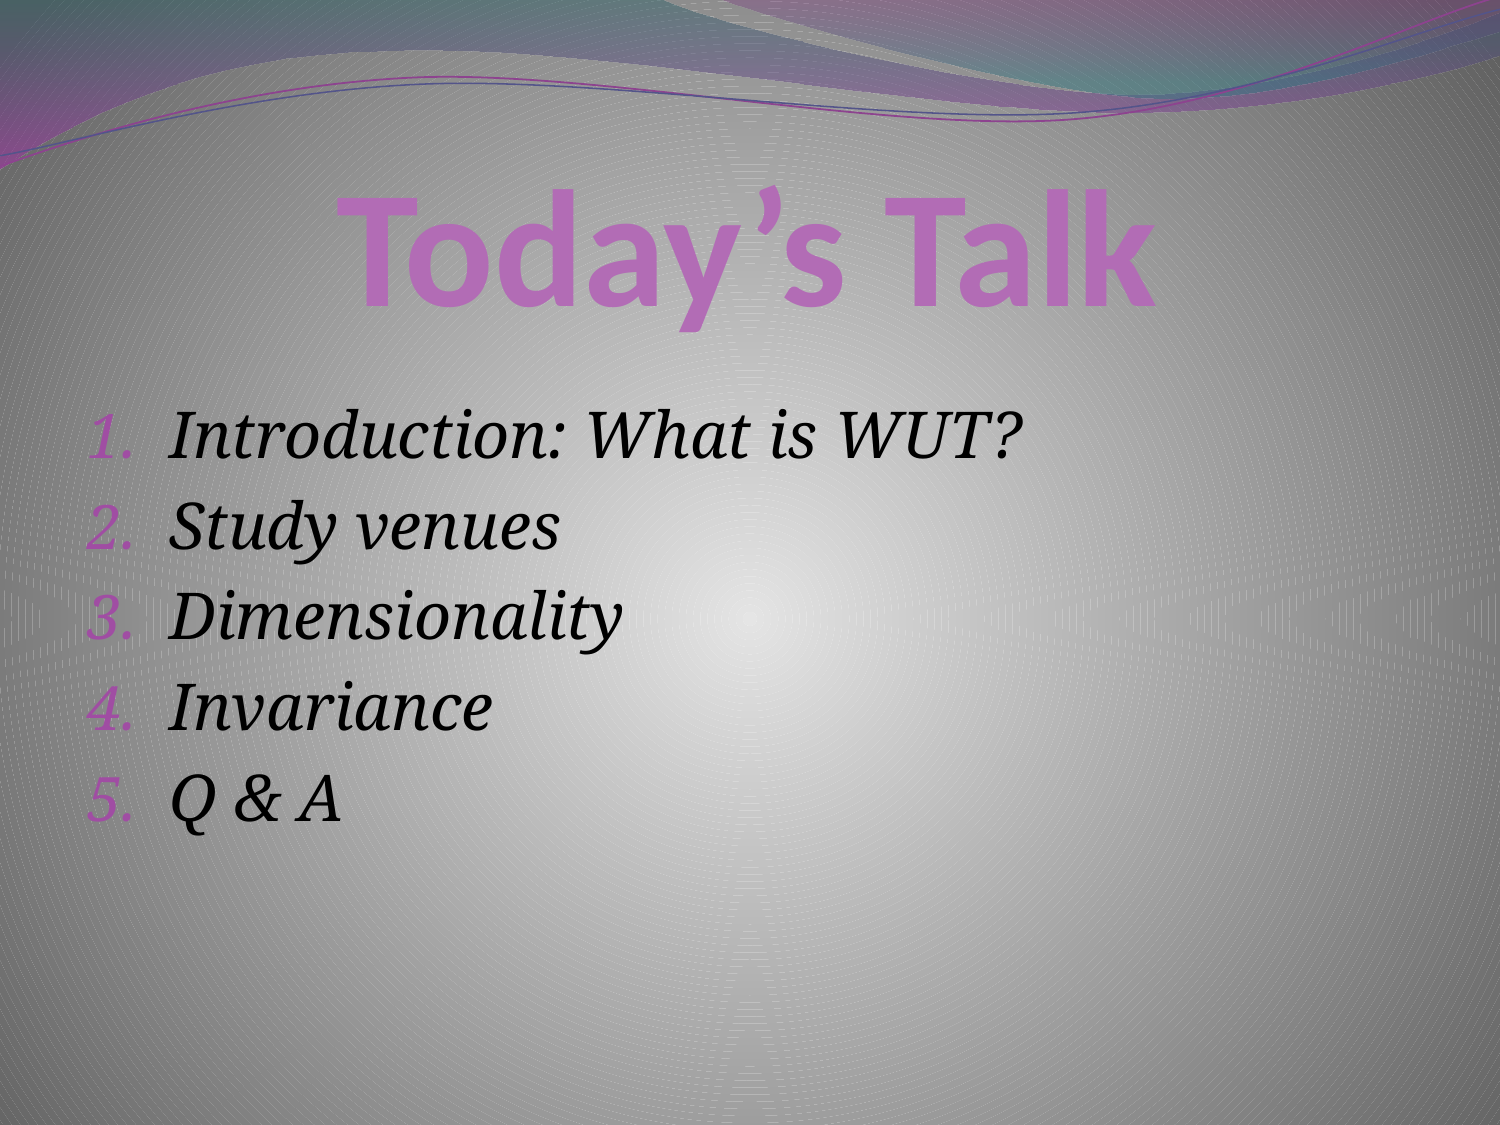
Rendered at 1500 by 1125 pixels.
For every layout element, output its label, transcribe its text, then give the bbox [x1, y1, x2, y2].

subtitle Introduction: What is WUT? Study venues Dimensionality Invariance Q & A [87, 386, 1376, 844]
title Today’s Talk [69, 23, 1430, 340]
